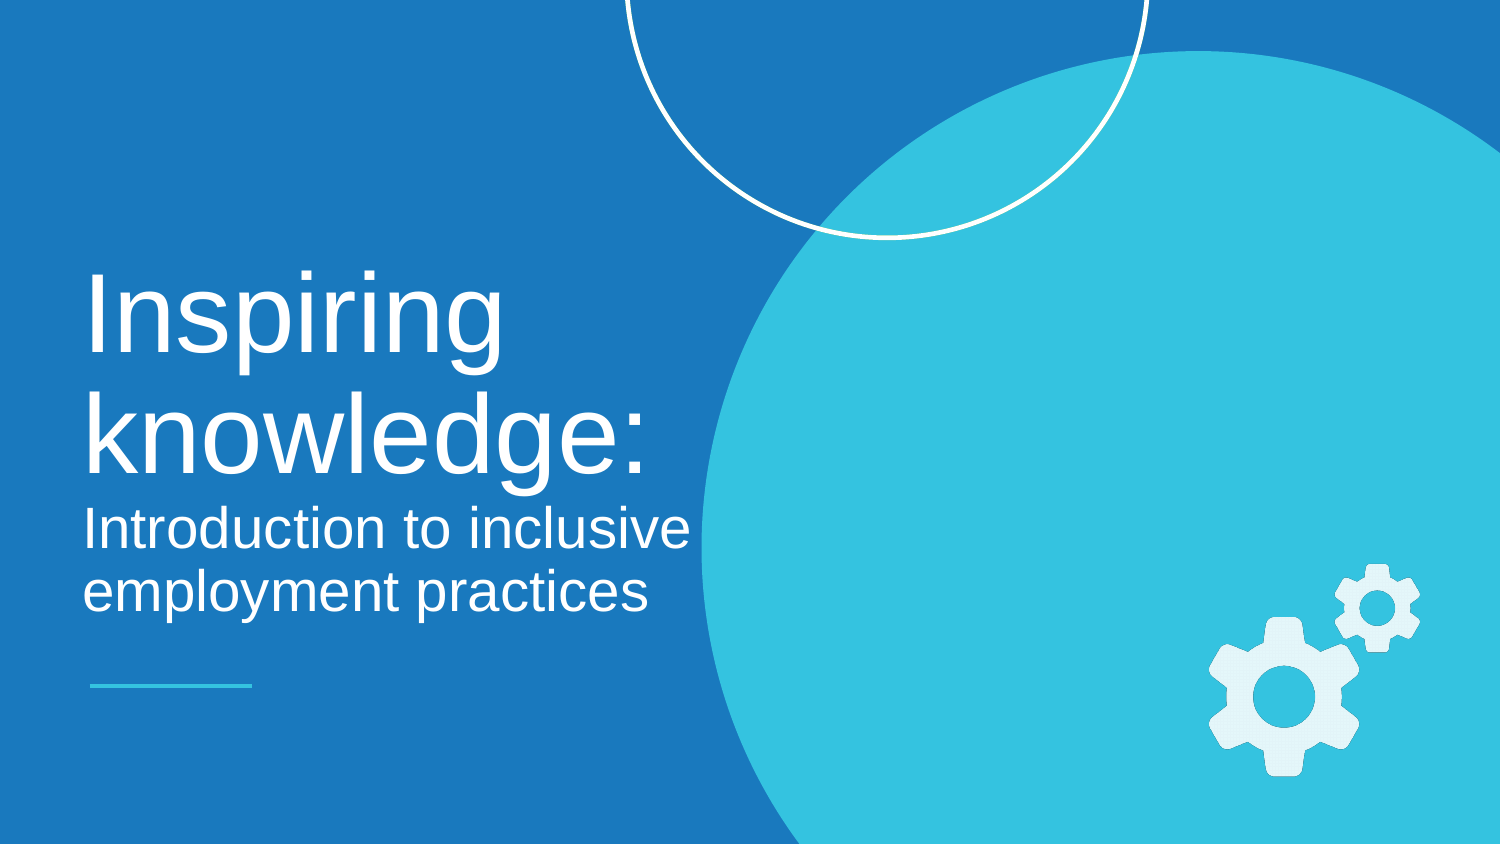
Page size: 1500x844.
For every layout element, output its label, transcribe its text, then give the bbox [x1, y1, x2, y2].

text_box [627, 0, 1147, 238]
title Inspiring knowledge: Introduction to inclusive employment practices [67, 275, 834, 632]
picture [1198, 557, 1424, 783]
